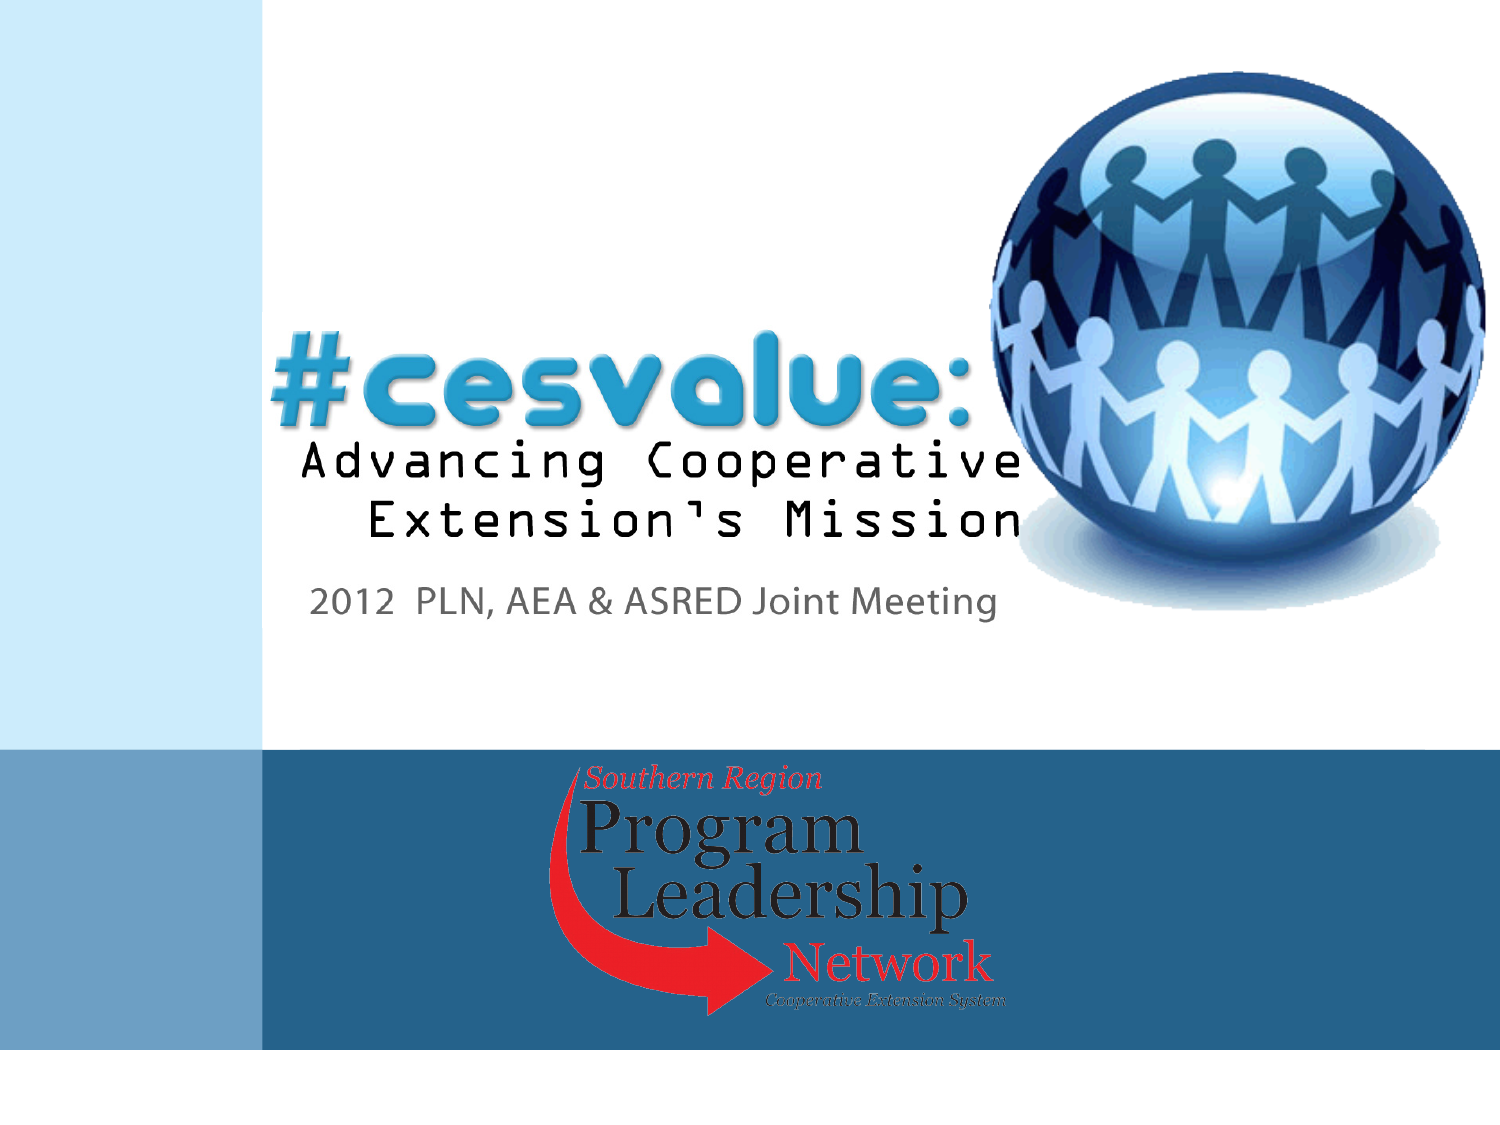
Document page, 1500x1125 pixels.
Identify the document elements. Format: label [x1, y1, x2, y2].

picture [537, 749, 1013, 1027]
picture [262, 71, 1488, 628]
